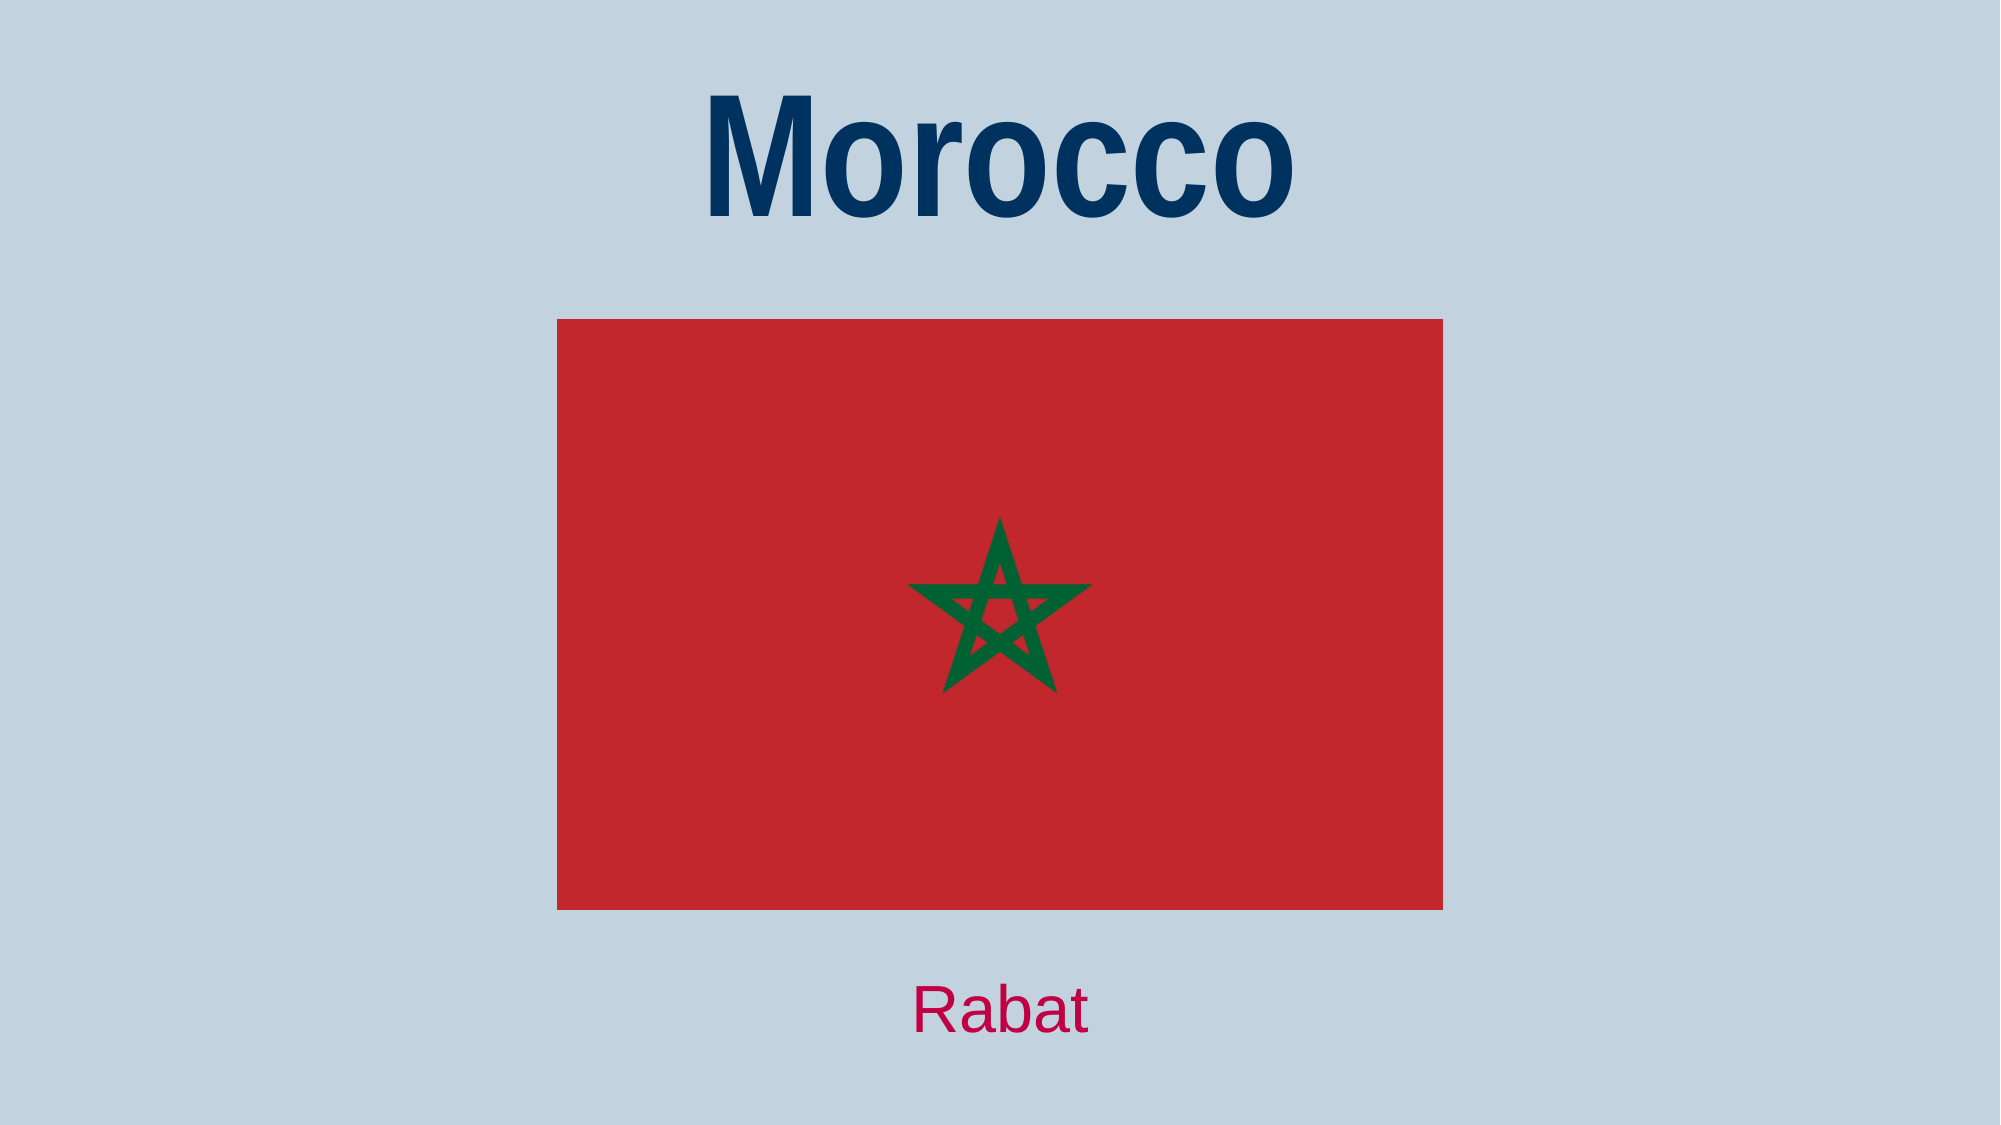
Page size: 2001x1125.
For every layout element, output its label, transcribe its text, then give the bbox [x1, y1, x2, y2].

picture [556, 319, 1443, 910]
title Morocco [249, 94, 1750, 262]
subtitle Rabat [261, 967, 1739, 1059]
